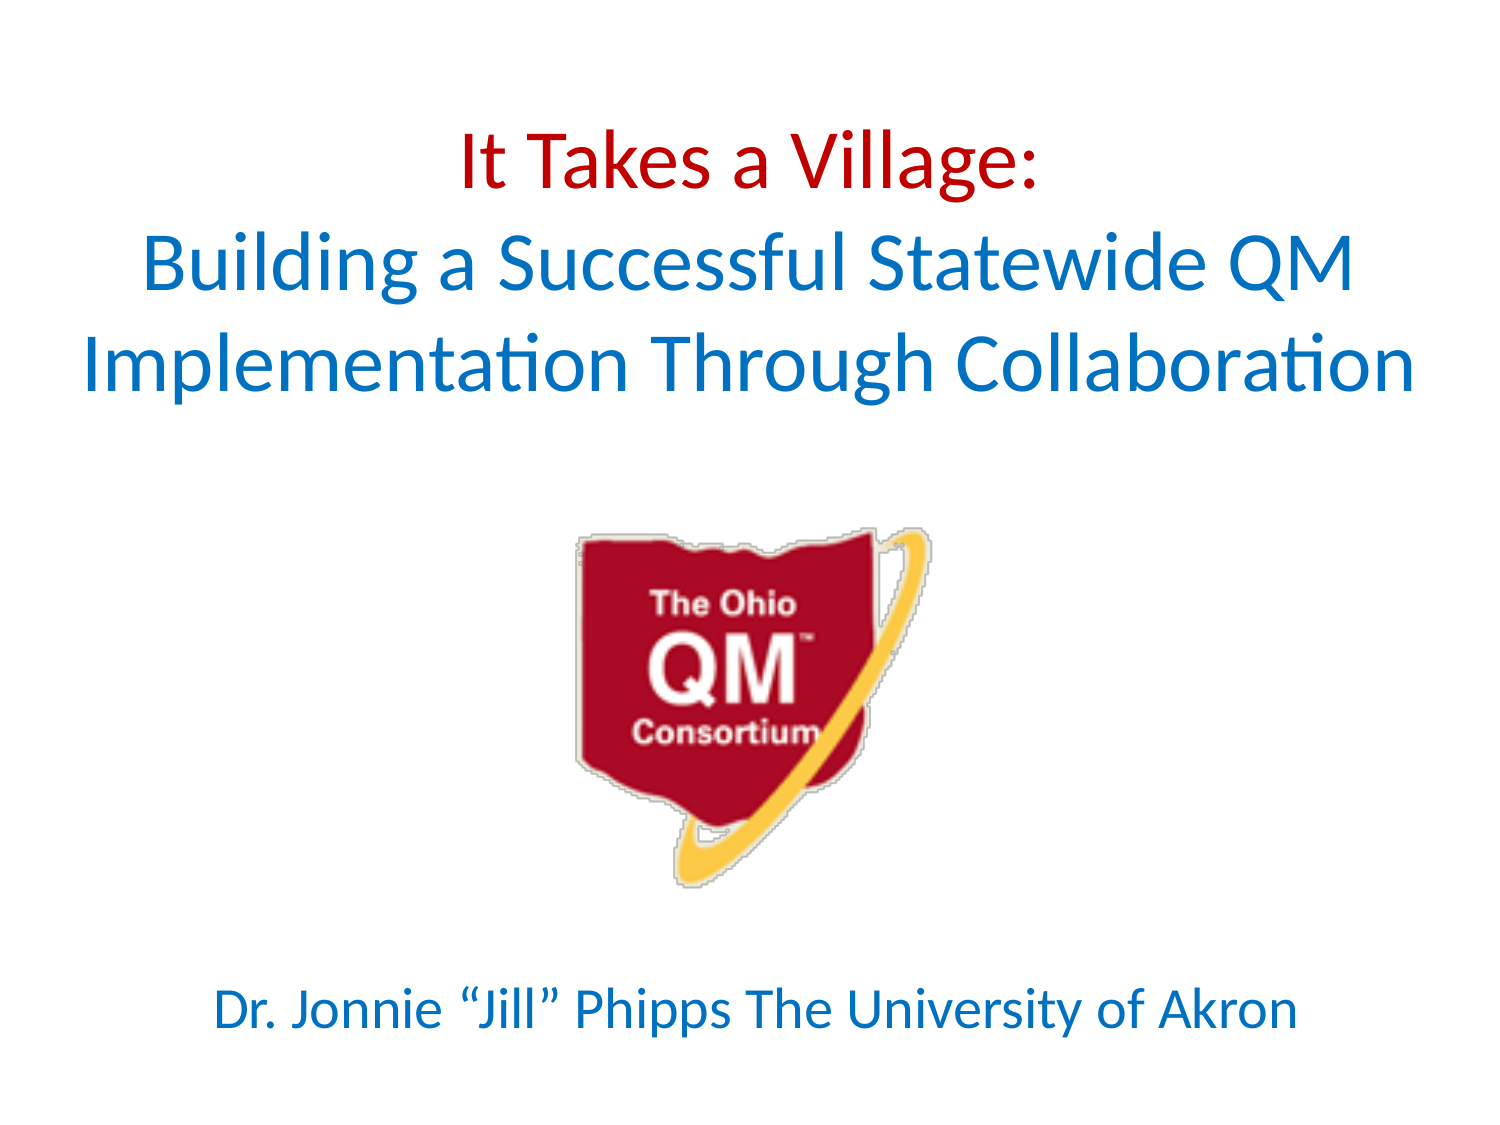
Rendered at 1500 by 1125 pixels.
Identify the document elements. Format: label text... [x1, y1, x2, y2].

title It Takes a Village: Building a Successful Statewide QM Implementation Through Collaboration [62, 50, 1438, 463]
subtitle Dr. Jonnie “Jill” Phipps The University of Akron [62, 962, 1450, 1100]
picture [524, 474, 966, 910]
